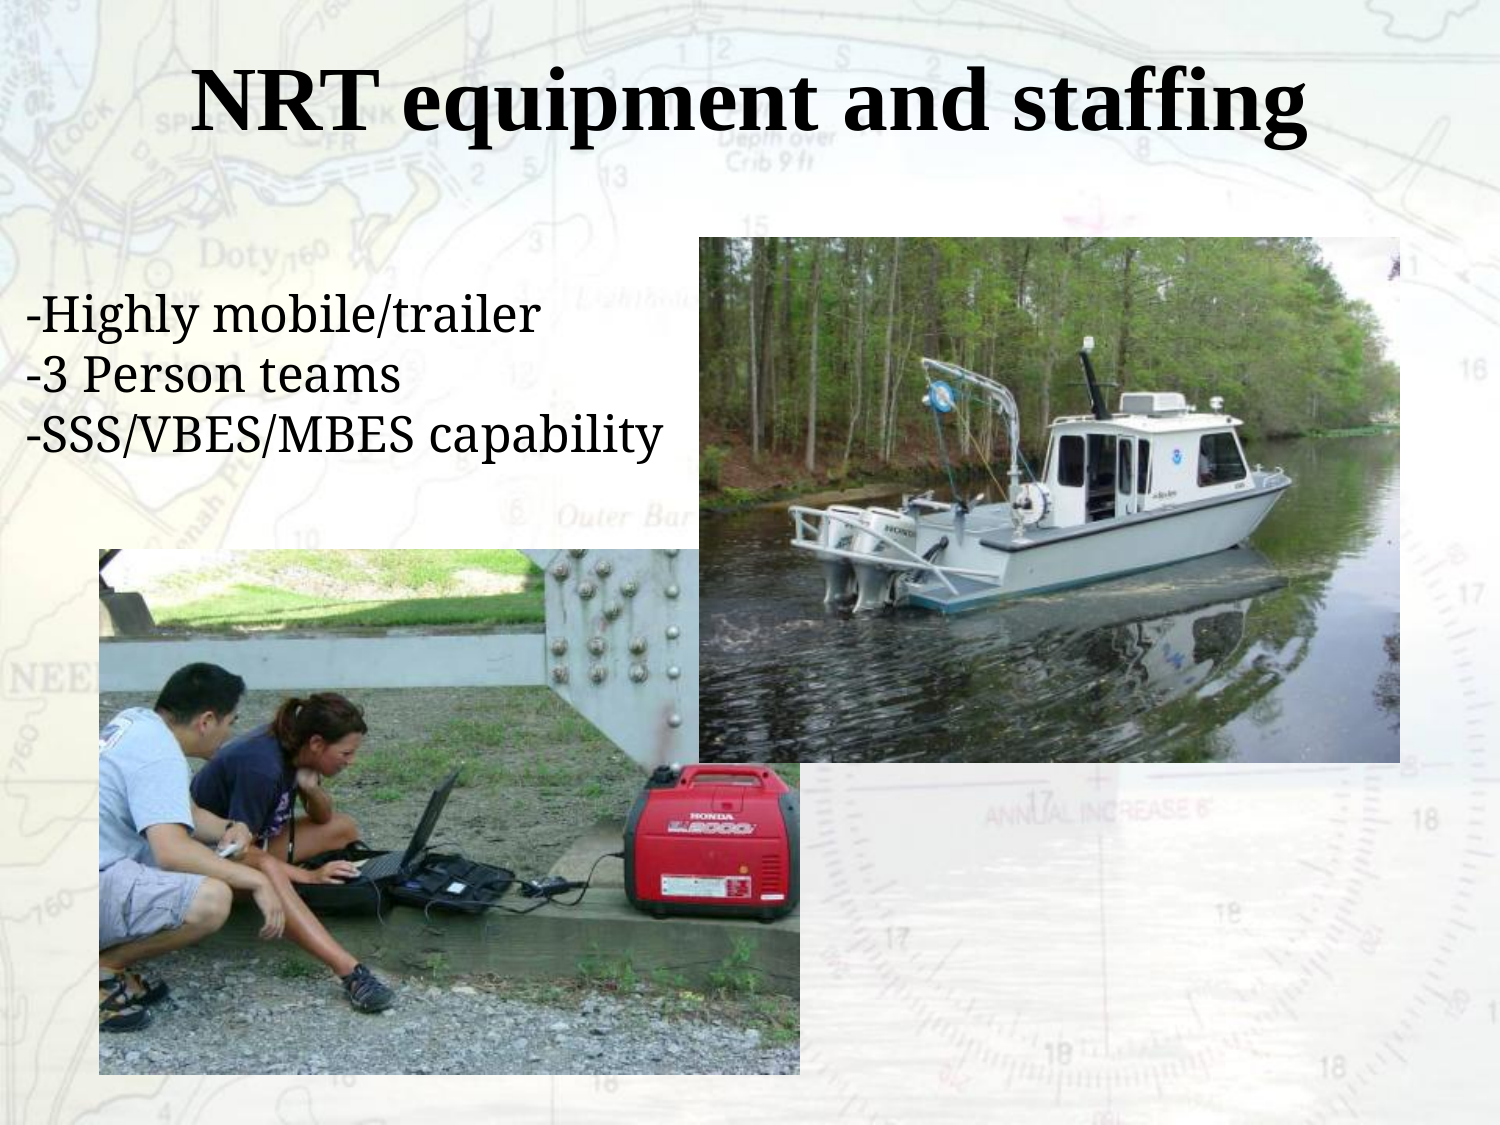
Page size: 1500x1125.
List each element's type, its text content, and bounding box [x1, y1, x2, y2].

title NRT equipment and staffing [74, 0, 1426, 188]
text_box -Highly mobile/trailer -3 Person teams -SSS/VBES/MBES capability [11, 274, 679, 530]
picture [0, 0, 1500, 1125]
